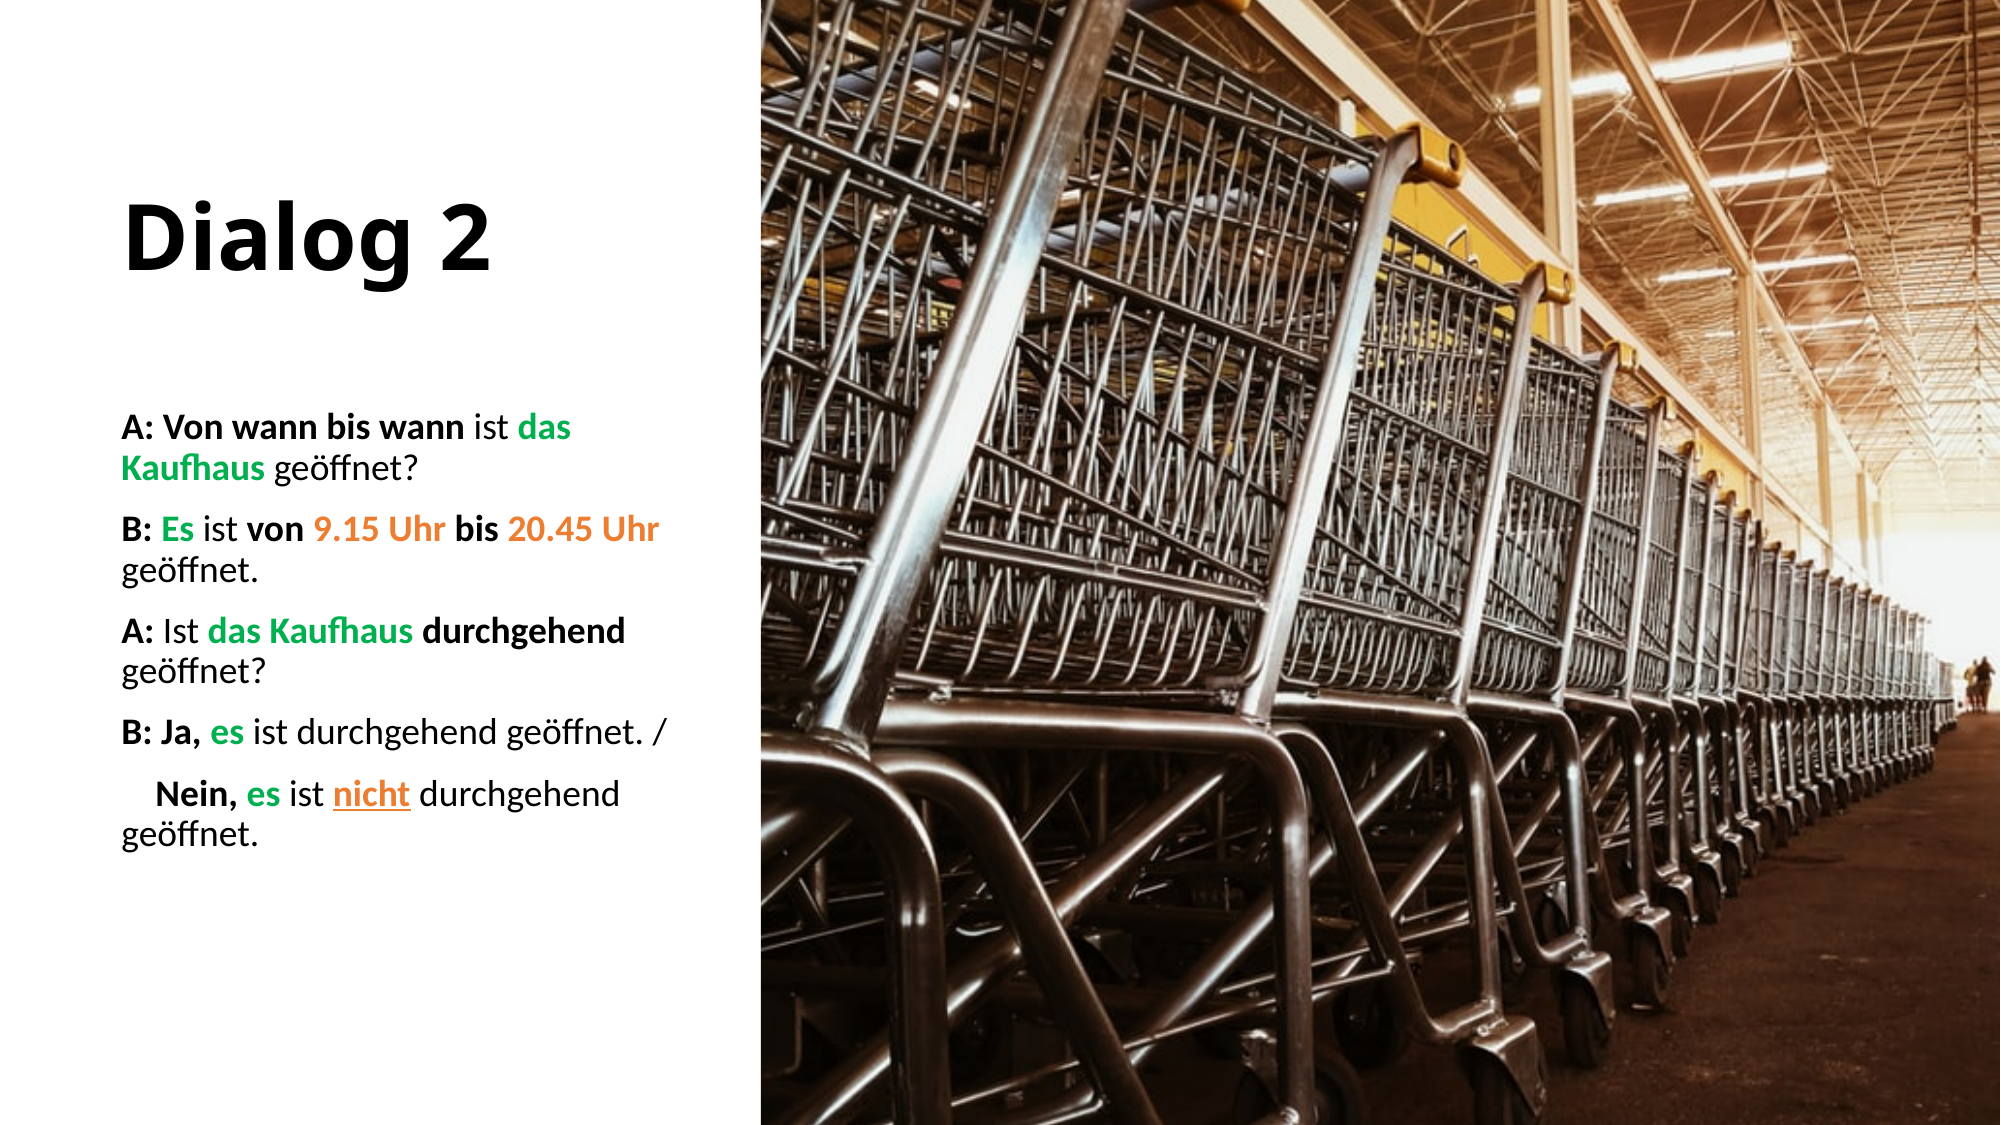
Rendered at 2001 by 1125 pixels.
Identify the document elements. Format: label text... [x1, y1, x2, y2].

picture [760, 0, 2000, 1125]
list A: Von wann bis wann ist das Kaufhaus geöffnet? B: Es ist von 9.15 Uhr bis 20.45 Uhr geöffnet. A: Ist das Kaufhaus durchgehend geöffnet? B: Ja, es ist durchgehend geöffnet. / Nein, es ist nicht durchgehend geöffnet. [106, 399, 706, 1021]
title Dialog 2 [106, 103, 706, 379]
